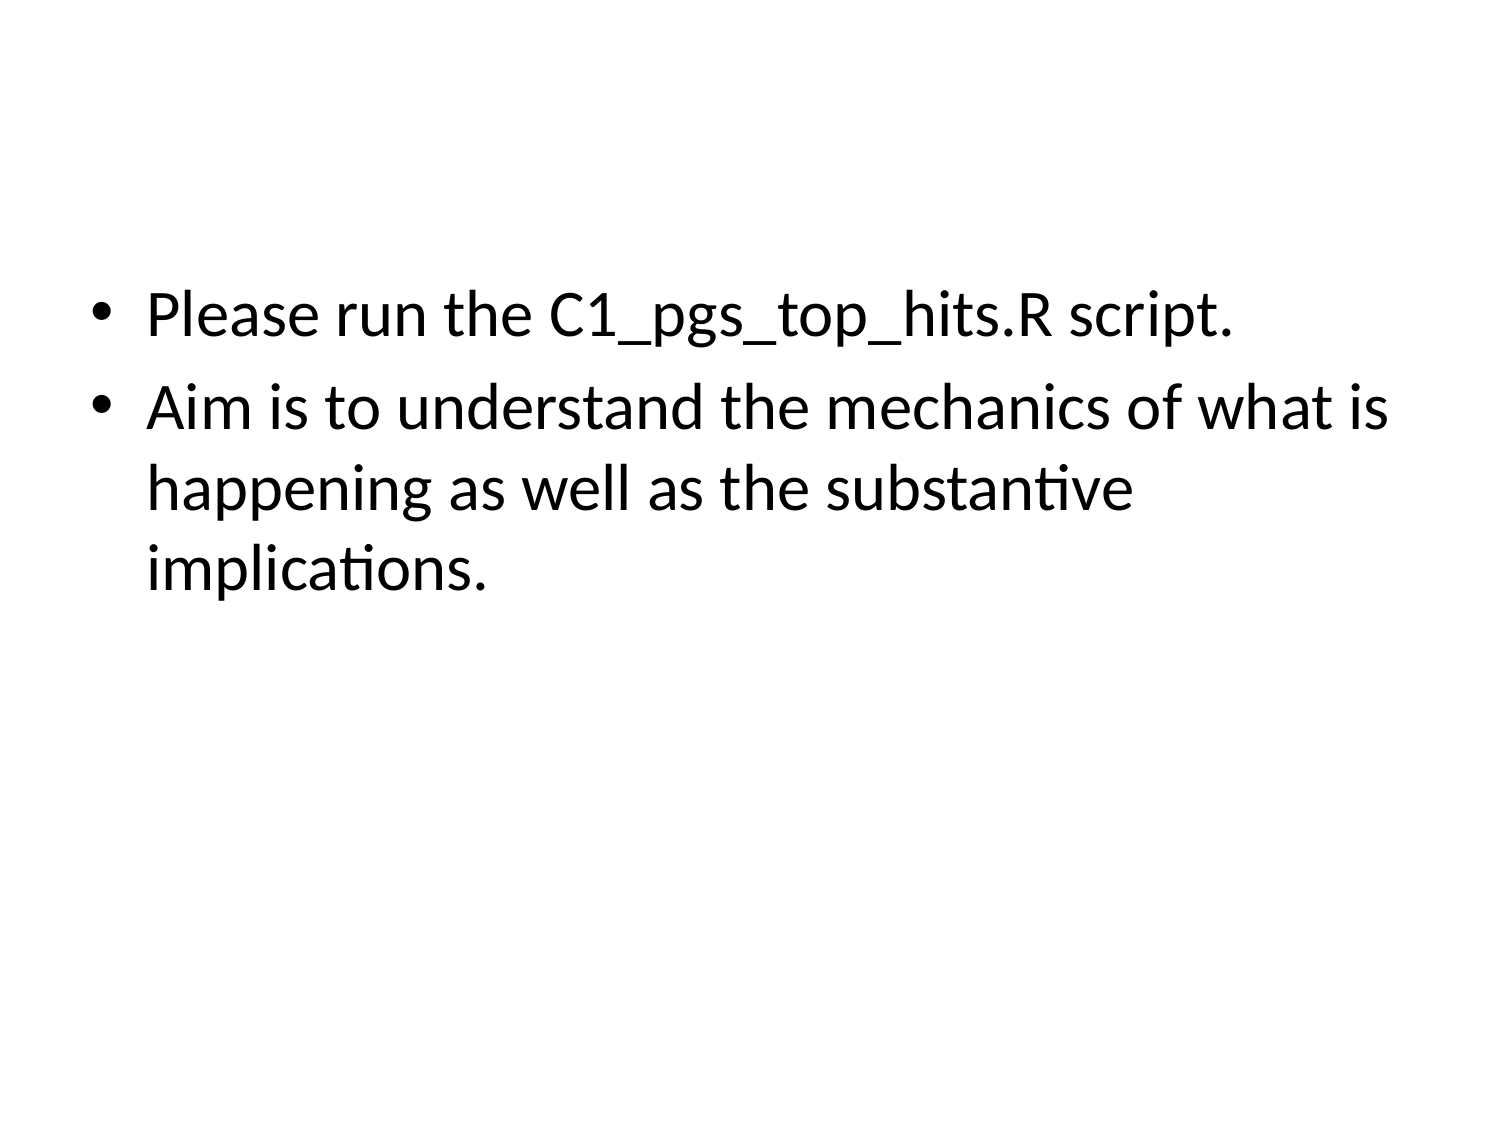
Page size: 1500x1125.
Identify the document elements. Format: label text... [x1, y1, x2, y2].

list Please run the C1_pgs_top_hits.R script. Aim is to understand the mechanics of what is happening as well as the substantive implications. [75, 262, 1425, 1005]
